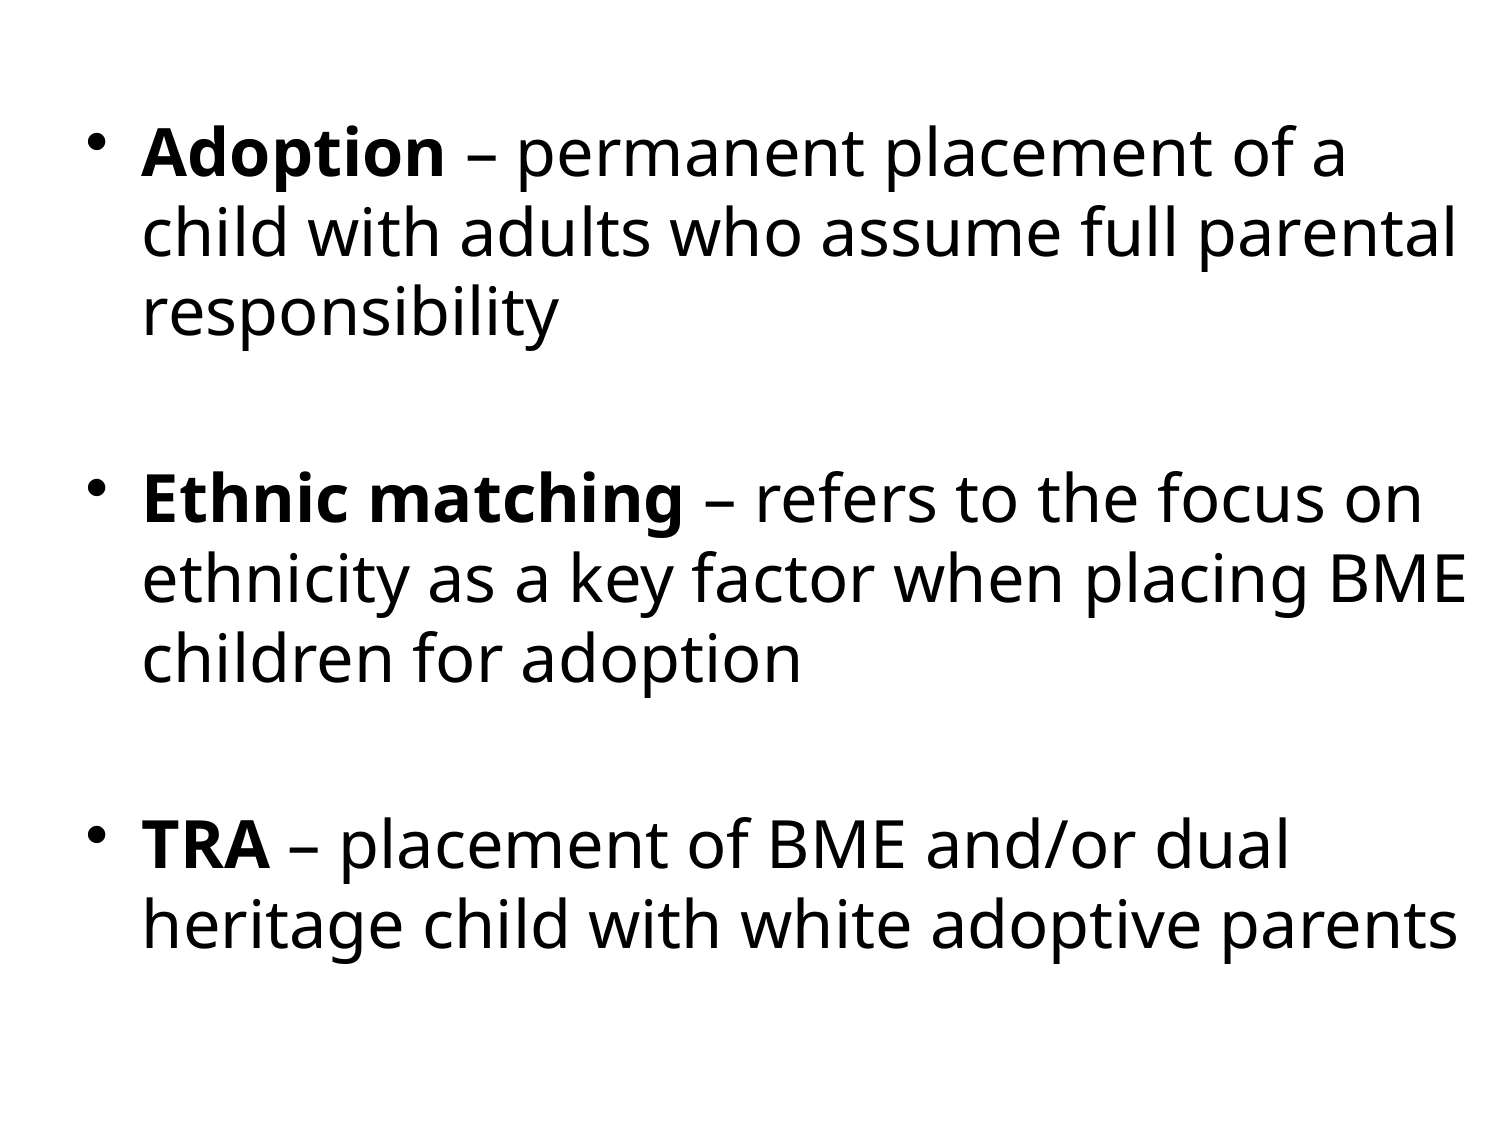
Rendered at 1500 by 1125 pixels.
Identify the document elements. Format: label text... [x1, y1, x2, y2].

list Adoption – permanent placement of a child with adults who assume full parental responsibility Ethnic matching – refers to the focus on ethnicity as a key factor when placing BME children for adoption TRA – placement of BME and/or dual heritage child with white adoptive parents [70, 101, 1500, 1005]
